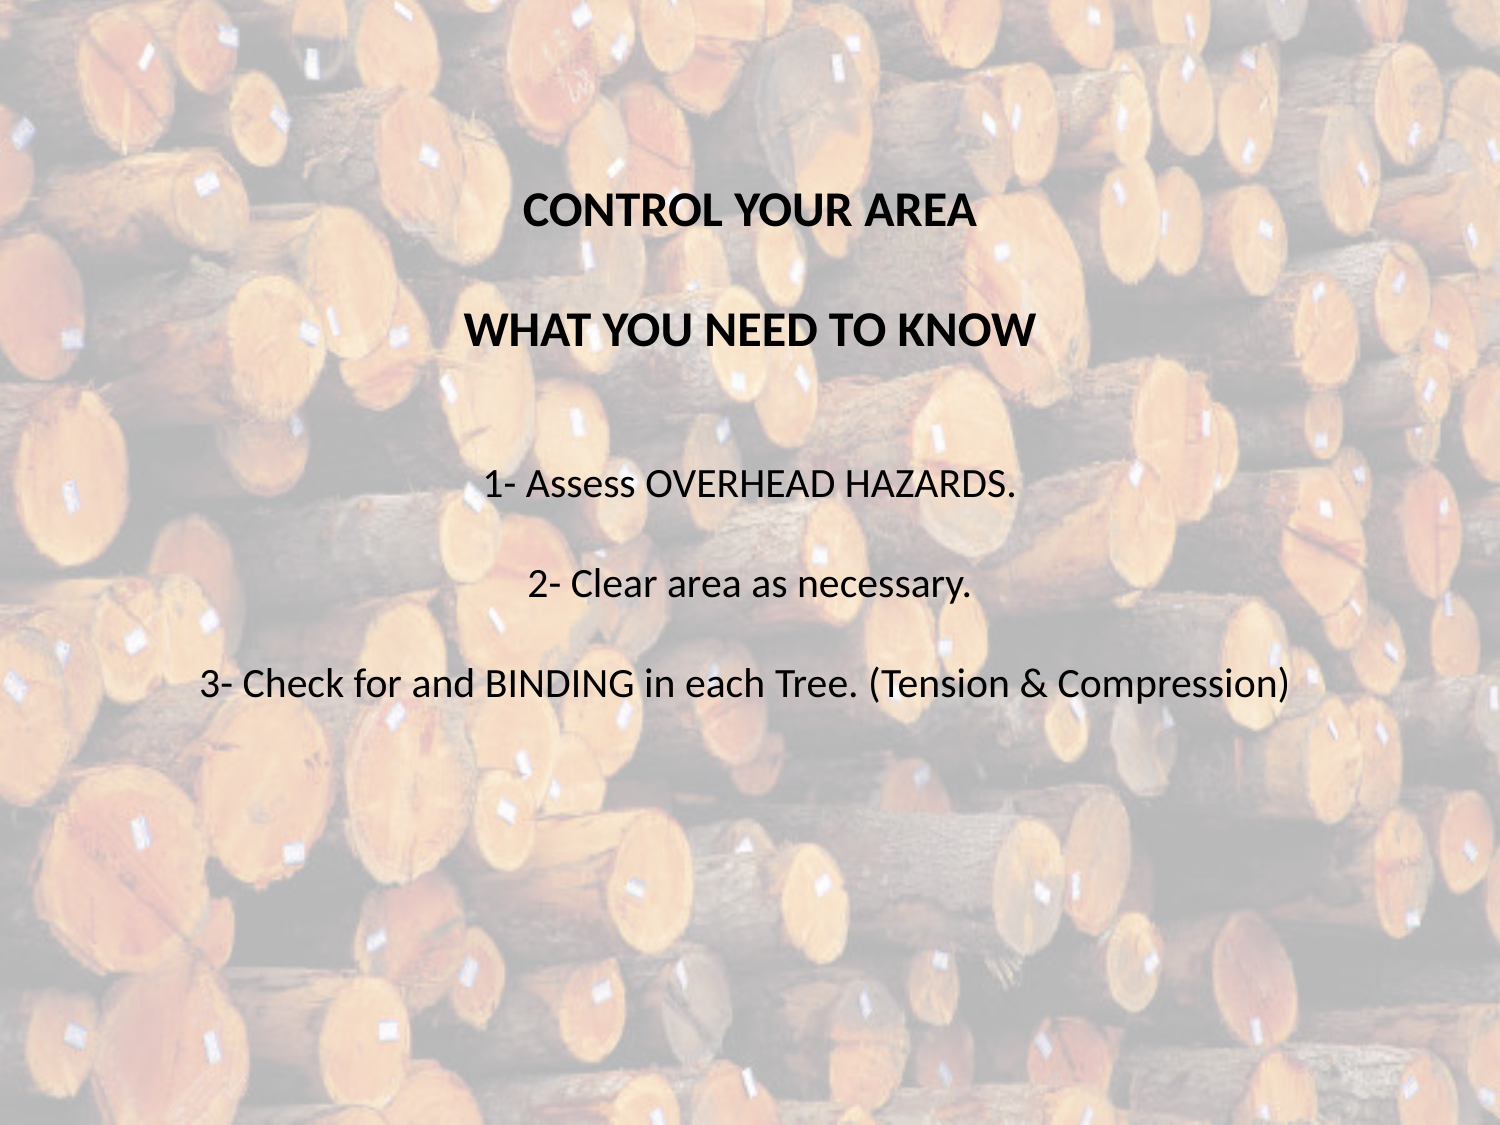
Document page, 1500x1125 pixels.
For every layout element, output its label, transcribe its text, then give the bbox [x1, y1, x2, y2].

title CONTROL YOUR AREA WHAT YOU NEED TO KNOW 1- Assess OVERHEAD HAZARDS. 2- Clear area as necessary. 3- Check for and BINDING in each Tree. (Tension & Compression) [0, 44, 1500, 888]
